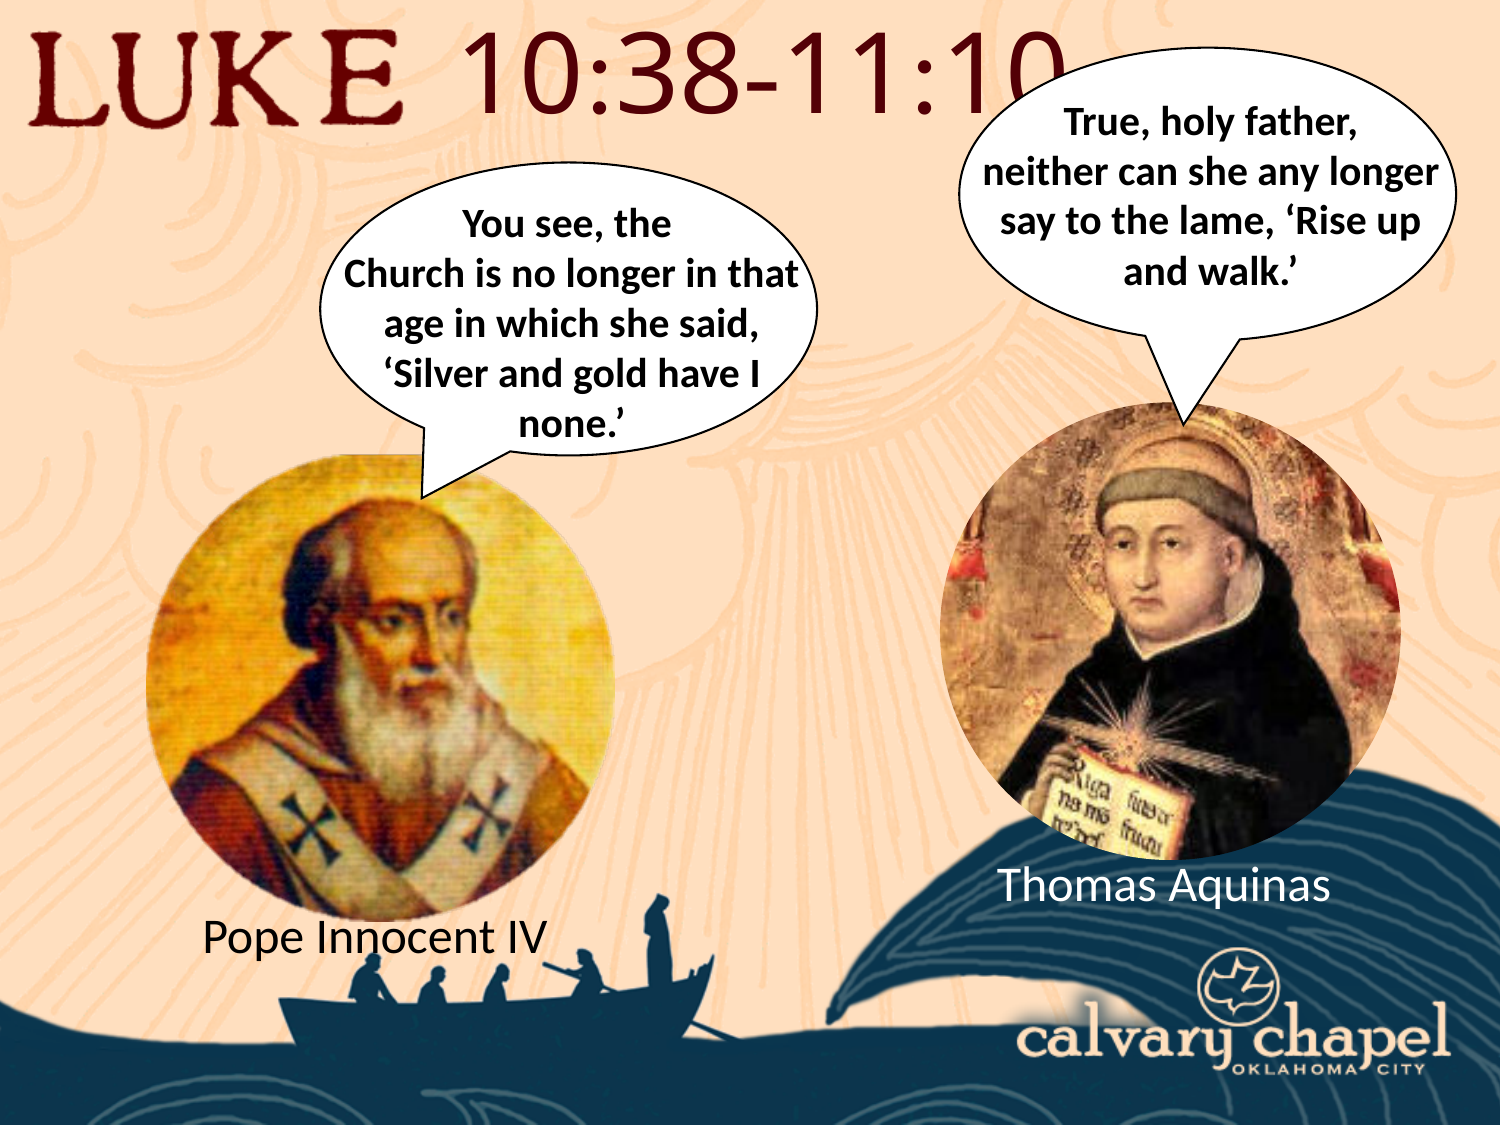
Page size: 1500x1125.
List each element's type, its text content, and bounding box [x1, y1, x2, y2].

text_box 10:38-11:10 [441, 0, 1205, 144]
text_box [425, 161, 712, 188]
text_box [1039, 46, 1376, 85]
picture [0, 0, 1500, 1125]
text_box Pope Innocent IV [187, 922, 568, 971]
text_box Thomas Aquinas [982, 860, 1362, 920]
text_box True, holy father, neither can she any longer say to the lame, ‘Rise up and walk.’ [964, 85, 1457, 301]
text_box You see, the Church is no longer in that age in which she said, ‘Silver and gold have I none.’ [325, 188, 818, 454]
text_box [1035, 301, 1380, 402]
text_box [319, 277, 325, 341]
text_box [958, 162, 964, 226]
